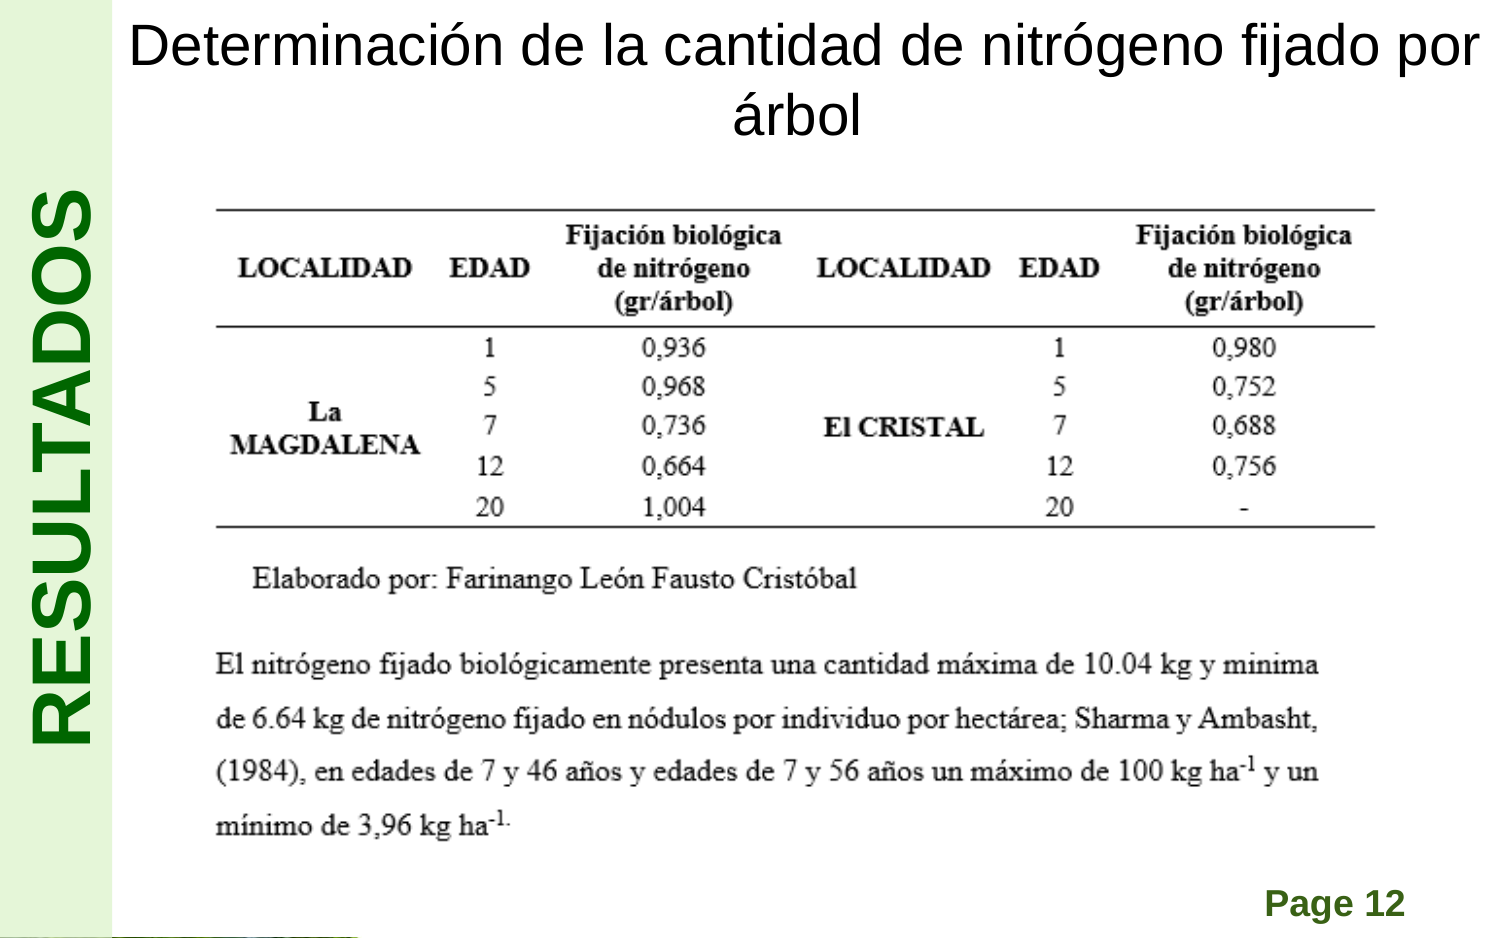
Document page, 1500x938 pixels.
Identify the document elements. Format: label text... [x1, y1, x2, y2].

title RESULTADOS [0, 0, 113, 938]
list Determinación de la cantidad de nitrógeno fijado por árbol [113, 0, 1500, 103]
picture [113, 103, 1500, 938]
text_box [113, 103, 362, 937]
